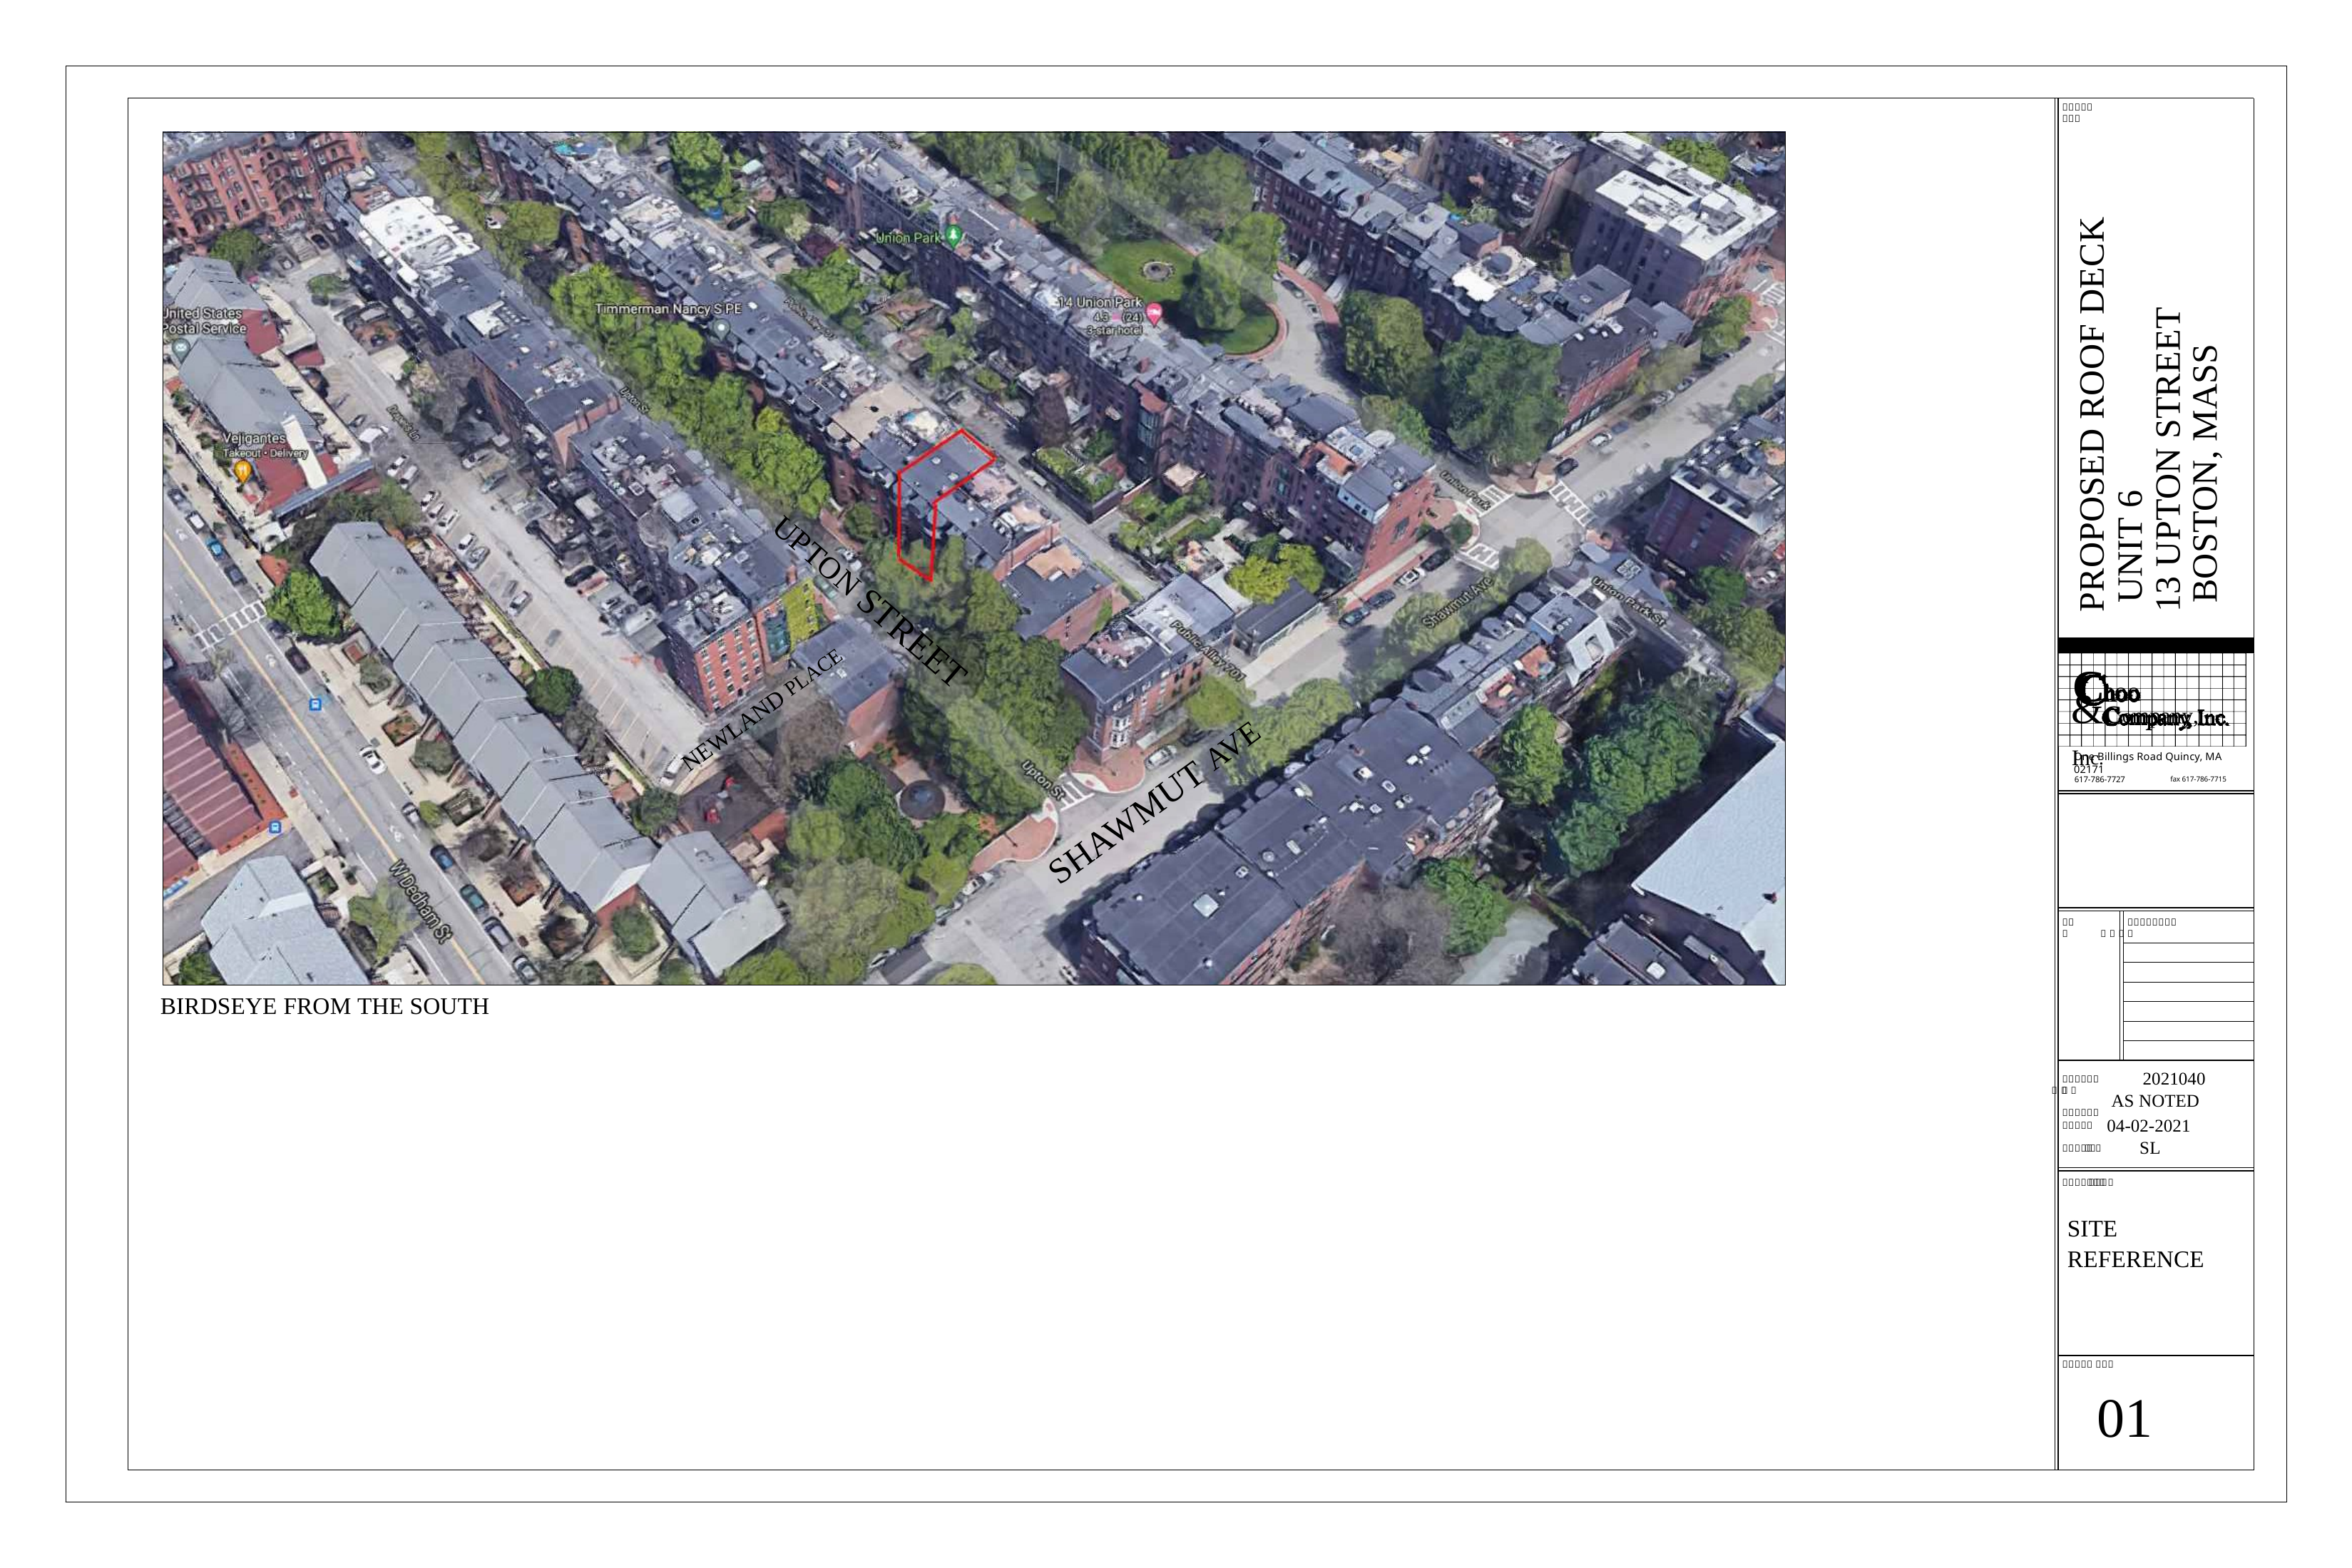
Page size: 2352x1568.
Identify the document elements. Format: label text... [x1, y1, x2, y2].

text_box One Billings Road Quincy, MA 02171 617-786-7727 fax 617-786-7715 [123, 98, 2259, 1475]
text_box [127, 98, 2254, 1470]
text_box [65, 65, 2288, 1503]
